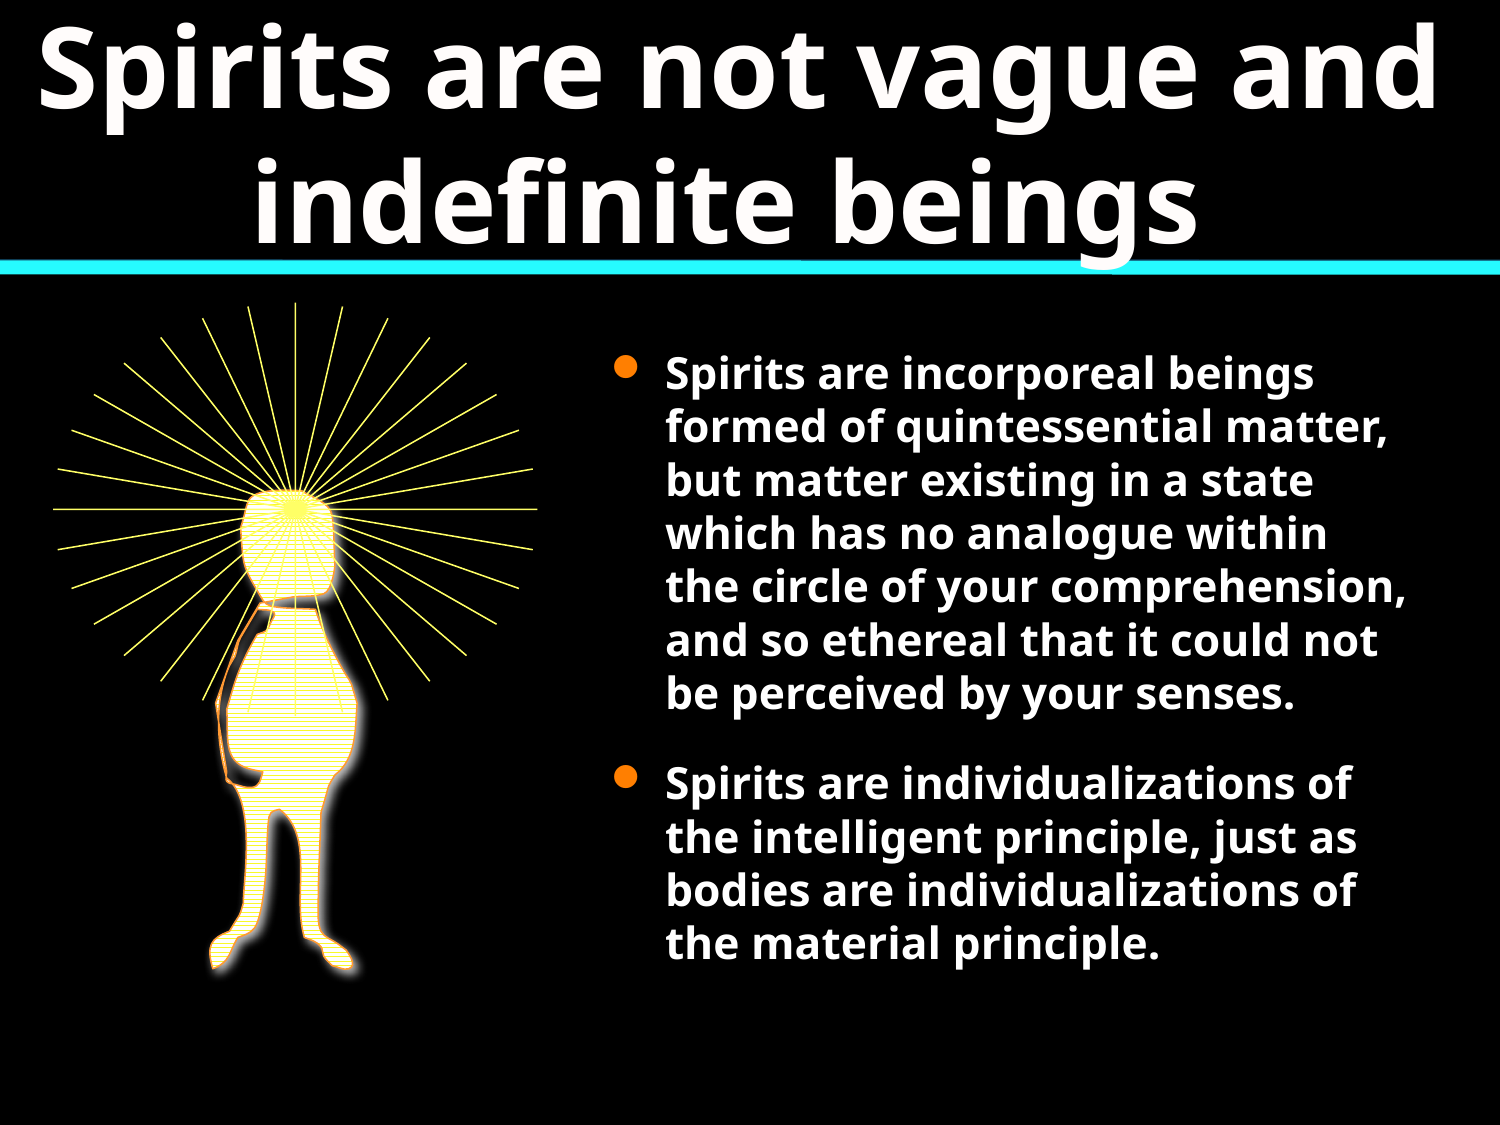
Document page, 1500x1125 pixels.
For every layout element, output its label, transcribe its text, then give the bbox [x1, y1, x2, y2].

text_box [265, 490, 287, 504]
text_box [243, 510, 285, 518]
text_box [304, 505, 330, 509]
text_box [306, 512, 333, 522]
text_box [298, 490, 303, 501]
list Spirits are incorporeal beings formed of quintessential matter, but matter existing in a state which has no analogue within the circle of your comprehension, and so ethereal that it could not be perceived by your senses. Spirits are individualizations of the intelligent principle, just as bodies are individualizations of the material principle. [595, 337, 1425, 988]
text_box [240, 512, 284, 528]
text_box [305, 501, 325, 507]
text_box [241, 515, 287, 553]
text_box [291, 490, 295, 503]
text_box [305, 510, 332, 515]
text_box [275, 515, 295, 601]
title Spirits are not vague and indefinite beings [9, 37, 1472, 226]
text_box [240, 513, 287, 539]
text_box [53, 302, 538, 717]
text_box [299, 516, 335, 583]
text_box [245, 502, 287, 509]
text_box [306, 514, 334, 530]
text_box [304, 515, 335, 542]
text_box [1081, 261, 1127, 269]
text_box [255, 492, 285, 505]
text_box [274, 490, 289, 503]
text_box [248, 495, 285, 507]
text_box [242, 515, 290, 571]
text_box [209, 517, 358, 970]
